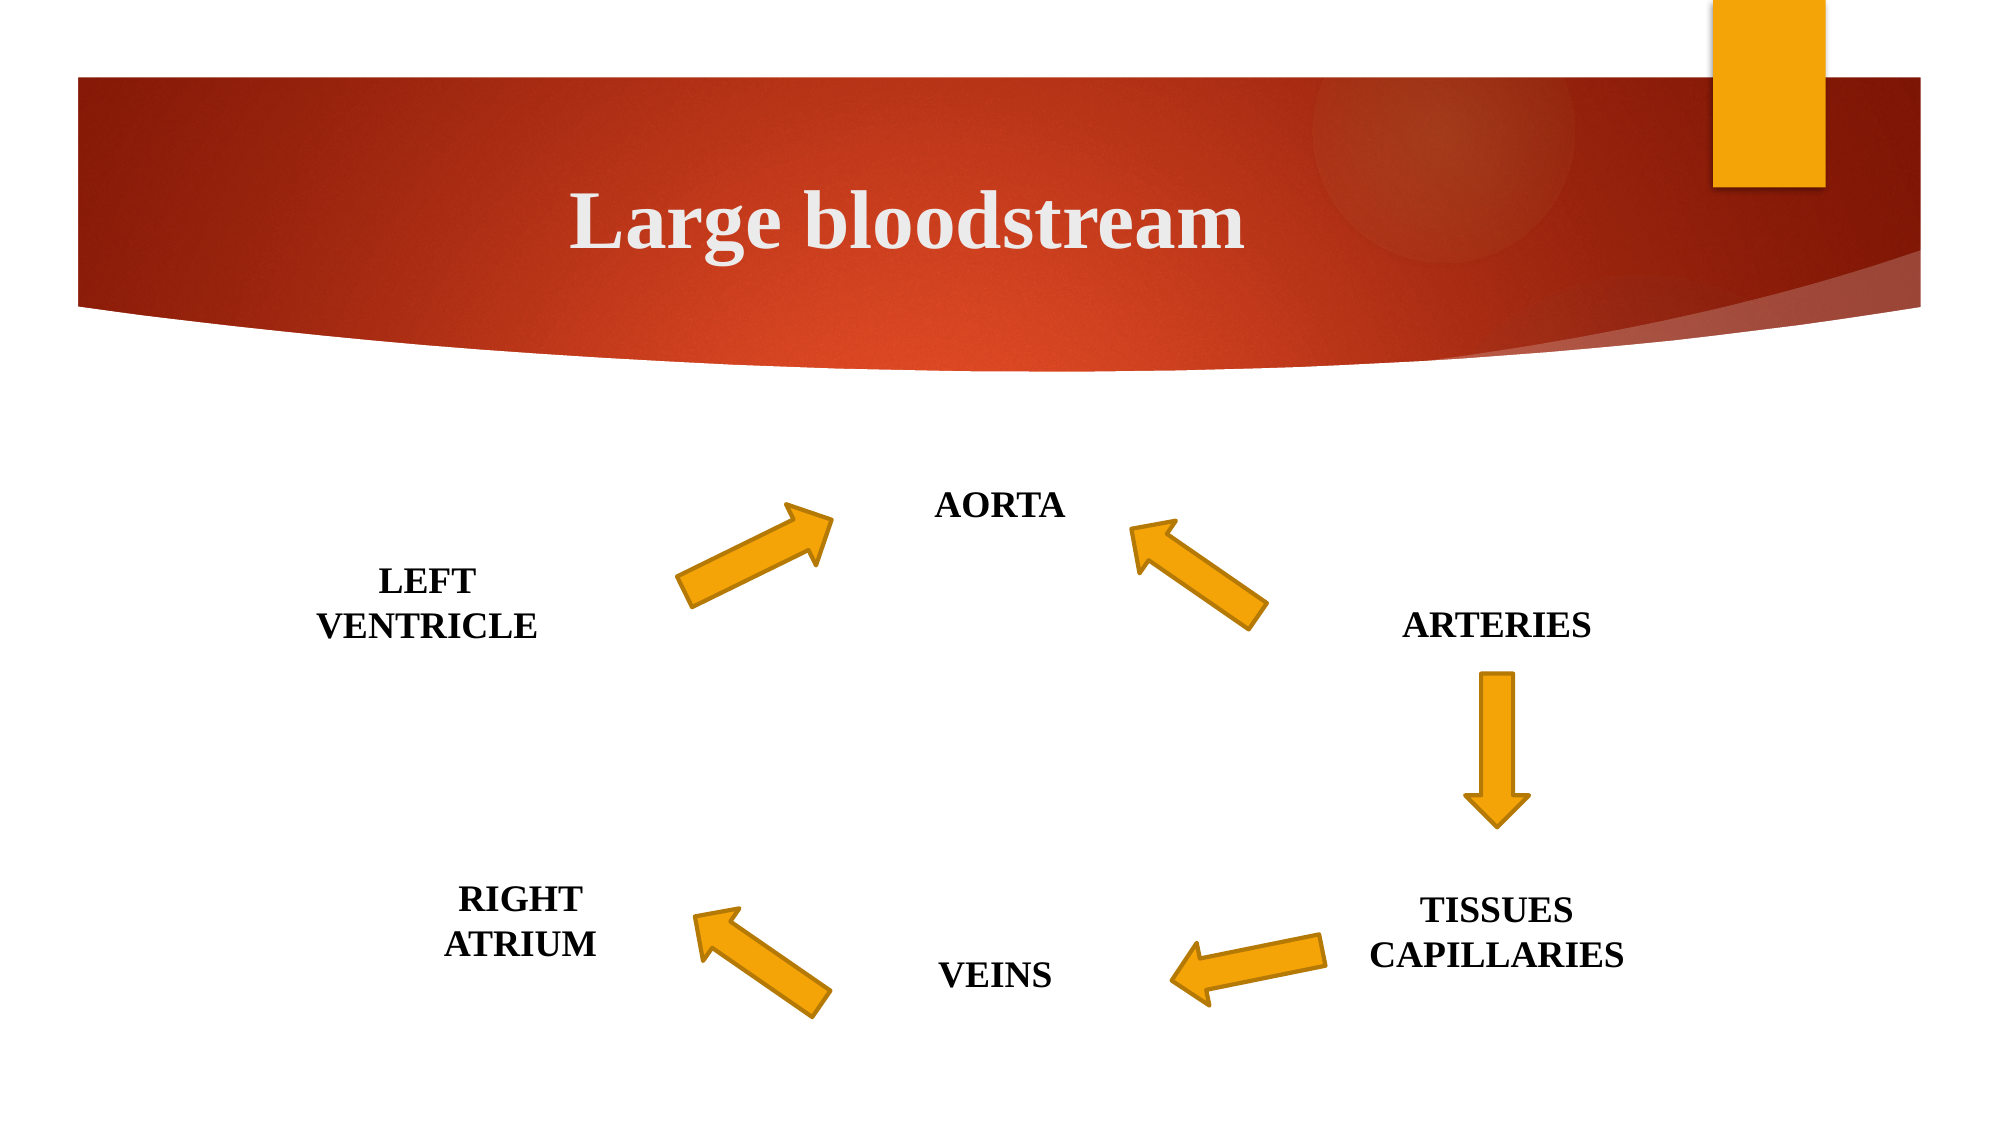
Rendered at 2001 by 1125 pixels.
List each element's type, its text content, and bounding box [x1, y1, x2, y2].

text_box Large bloodstream [189, 155, 1627, 275]
text_box [675, 502, 834, 610]
text_box [1129, 518, 1269, 632]
text_box LEFT VENTRICLE [285, 548, 569, 654]
text_box AORTA [780, 472, 1220, 532]
text_box [692, 906, 833, 1020]
text_box [1463, 671, 1531, 830]
text_box ARTERIES [1279, 592, 1715, 652]
text_box [1169, 932, 1328, 1008]
text_box VEINS [884, 942, 1116, 1002]
picture [79, 78, 1920, 371]
text_box TISSUES CAPILLARIES [1328, 877, 1666, 1028]
text_box RIGHT ATRIUM [392, 866, 649, 972]
